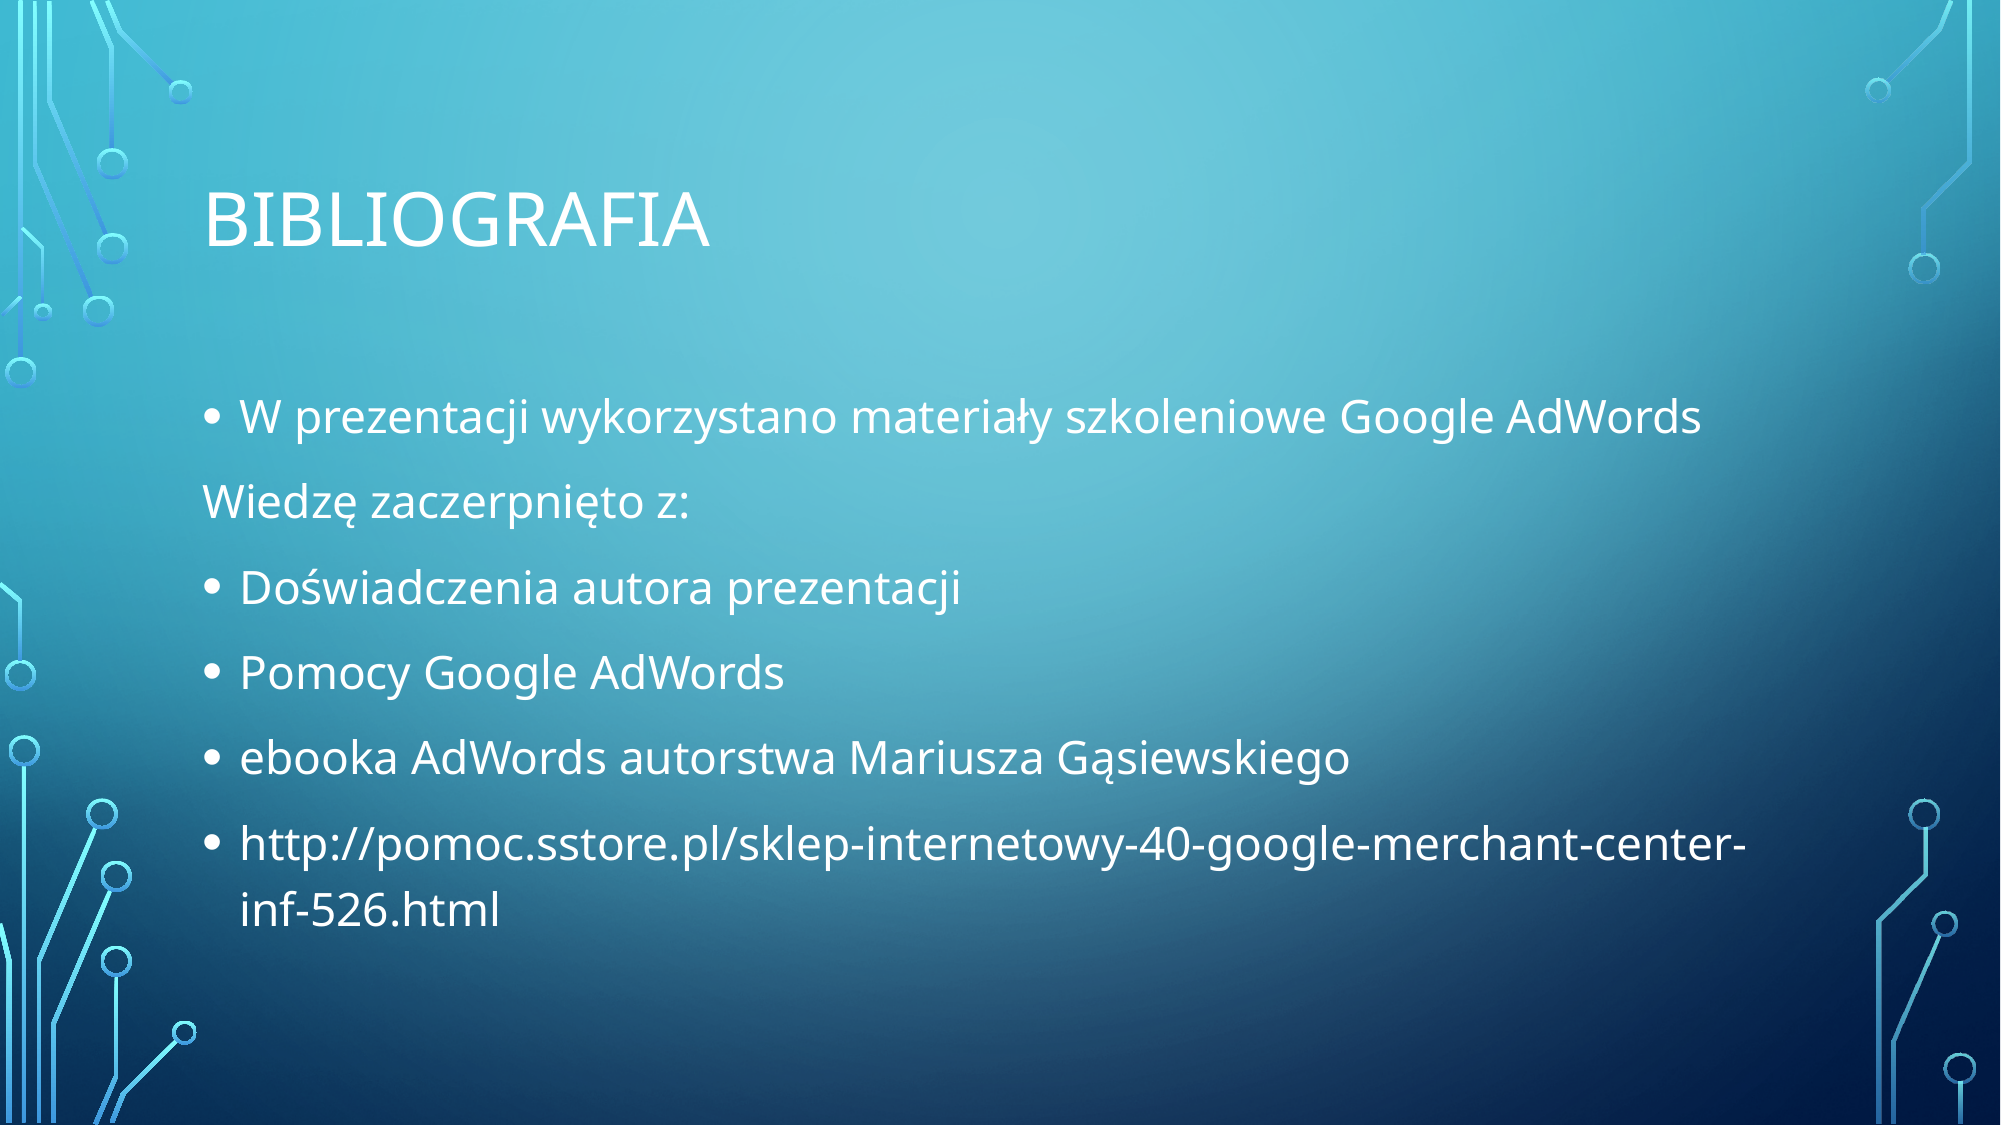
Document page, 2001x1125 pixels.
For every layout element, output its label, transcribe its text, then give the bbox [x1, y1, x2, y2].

list W prezentacji wykorzystano materiały szkoleniowe Google AdWords Wiedzę zaczerpnięto z: Doświadczenia autora prezentacji Pomocy Google AdWords ebooka AdWords autorstwa Mariusza Gąsiewskiego http://pomoc.sstore.pl/sklep-internetowy-40-google-merchant-center-inf-526.html [187, 369, 1813, 950]
title Bibliografia [187, 101, 1813, 344]
